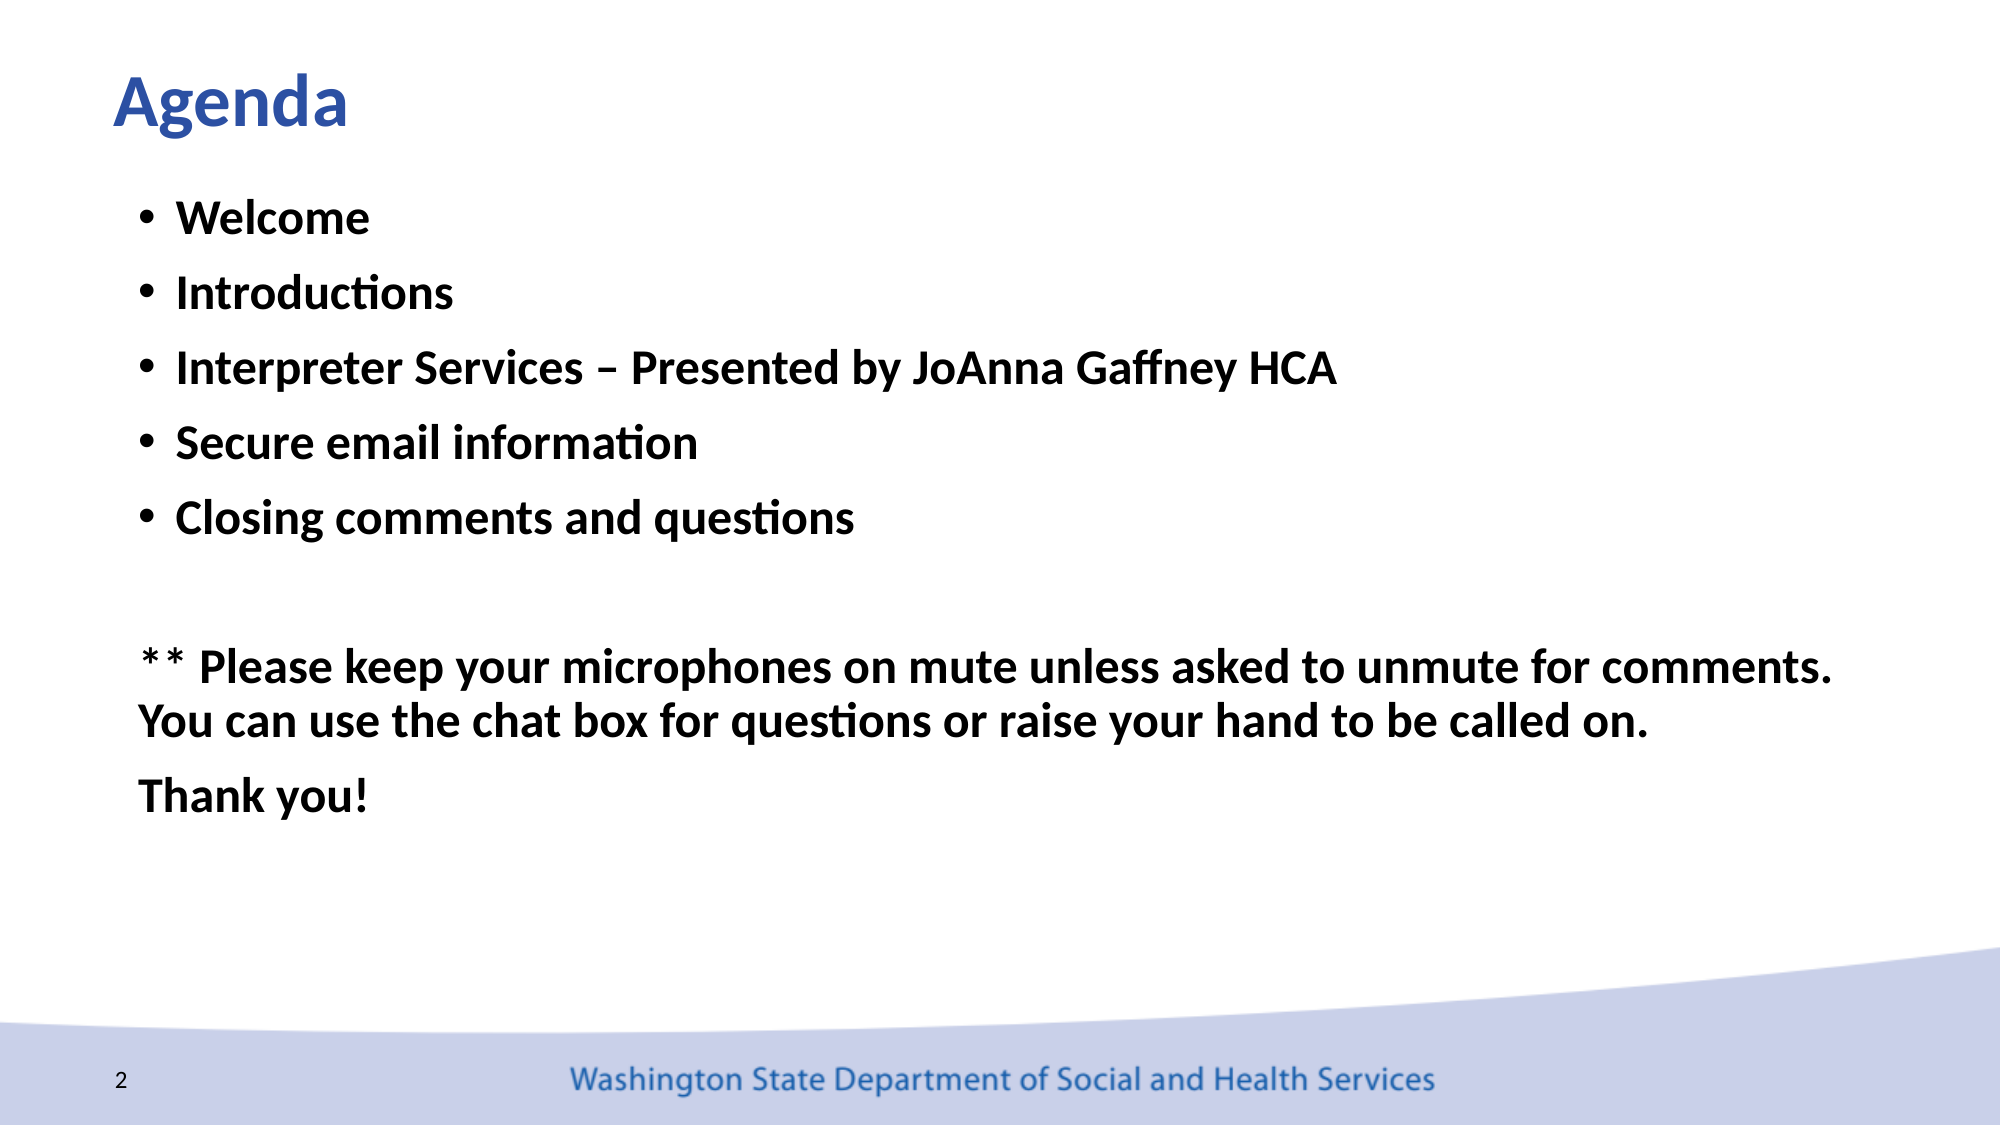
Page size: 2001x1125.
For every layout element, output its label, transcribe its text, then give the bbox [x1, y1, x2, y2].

title Agenda [98, 28, 1900, 177]
slide_number 2 [99, 1048, 550, 1108]
list Welcome Introductions Interpreter Services – Presented by JoAnna Gaffney HCA Secure email information Closing comments and questions ** Please keep your microphones on mute unless asked to unmute for comments. You can use the chat box for questions or raise your hand to be called on. Thank you! [123, 184, 1858, 899]
